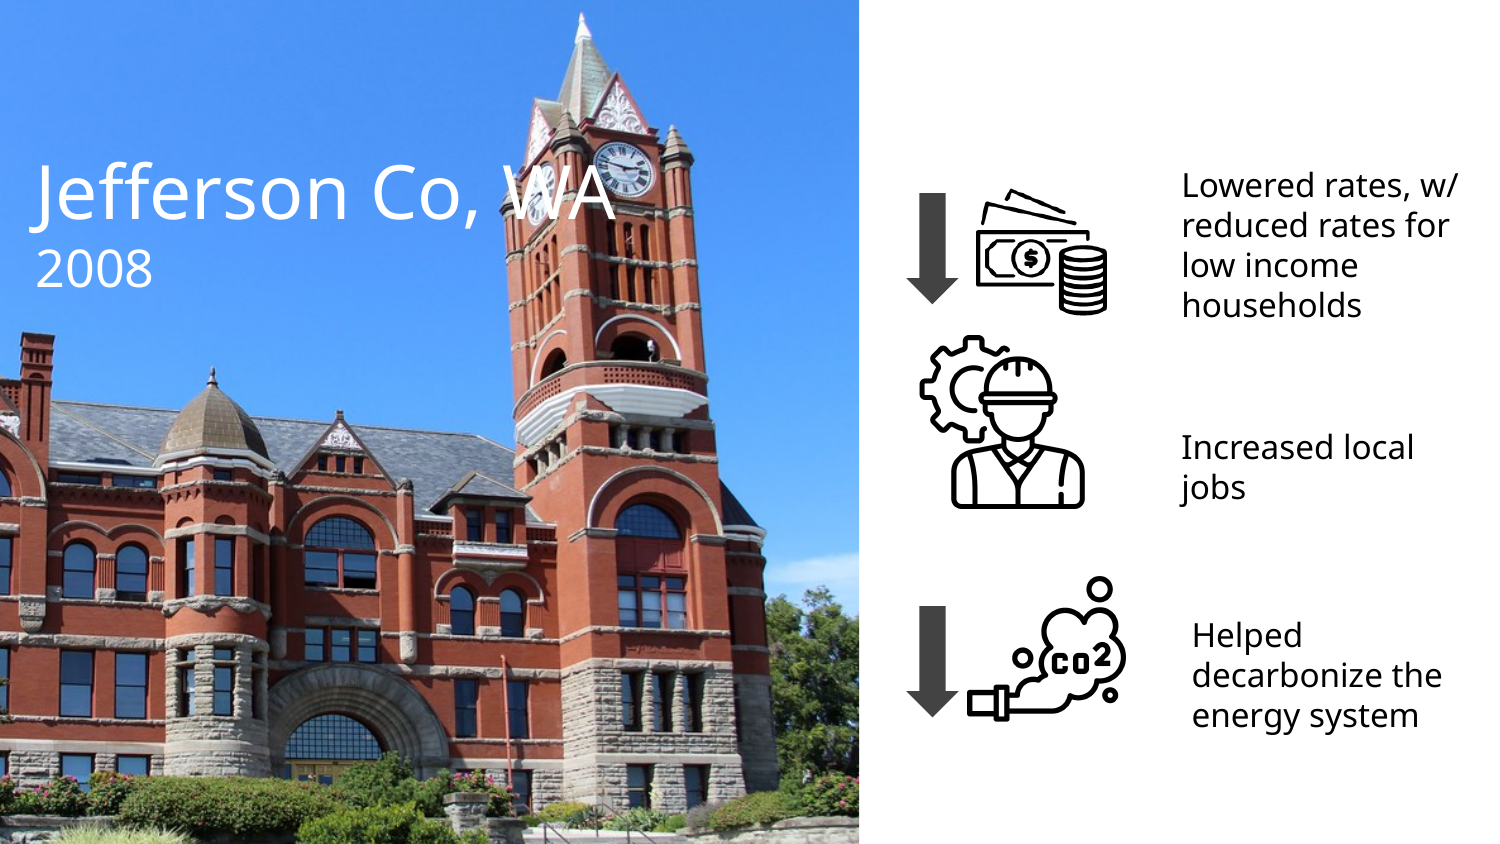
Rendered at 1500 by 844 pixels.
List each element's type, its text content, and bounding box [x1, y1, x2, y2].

picture [0, 0, 860, 844]
picture [976, 186, 1107, 317]
text_box Helped decarbonize the energy system [1176, 599, 1490, 750]
text_box Lowered rates, w/ reduced rates for low income households [1166, 148, 1479, 339]
picture [915, 335, 1090, 509]
picture [967, 569, 1126, 728]
text_box Increased local jobs [1166, 410, 1479, 521]
text_box Outcomes: [906, 23, 1259, 229]
text_box [906, 606, 959, 718]
text_box [906, 193, 959, 305]
